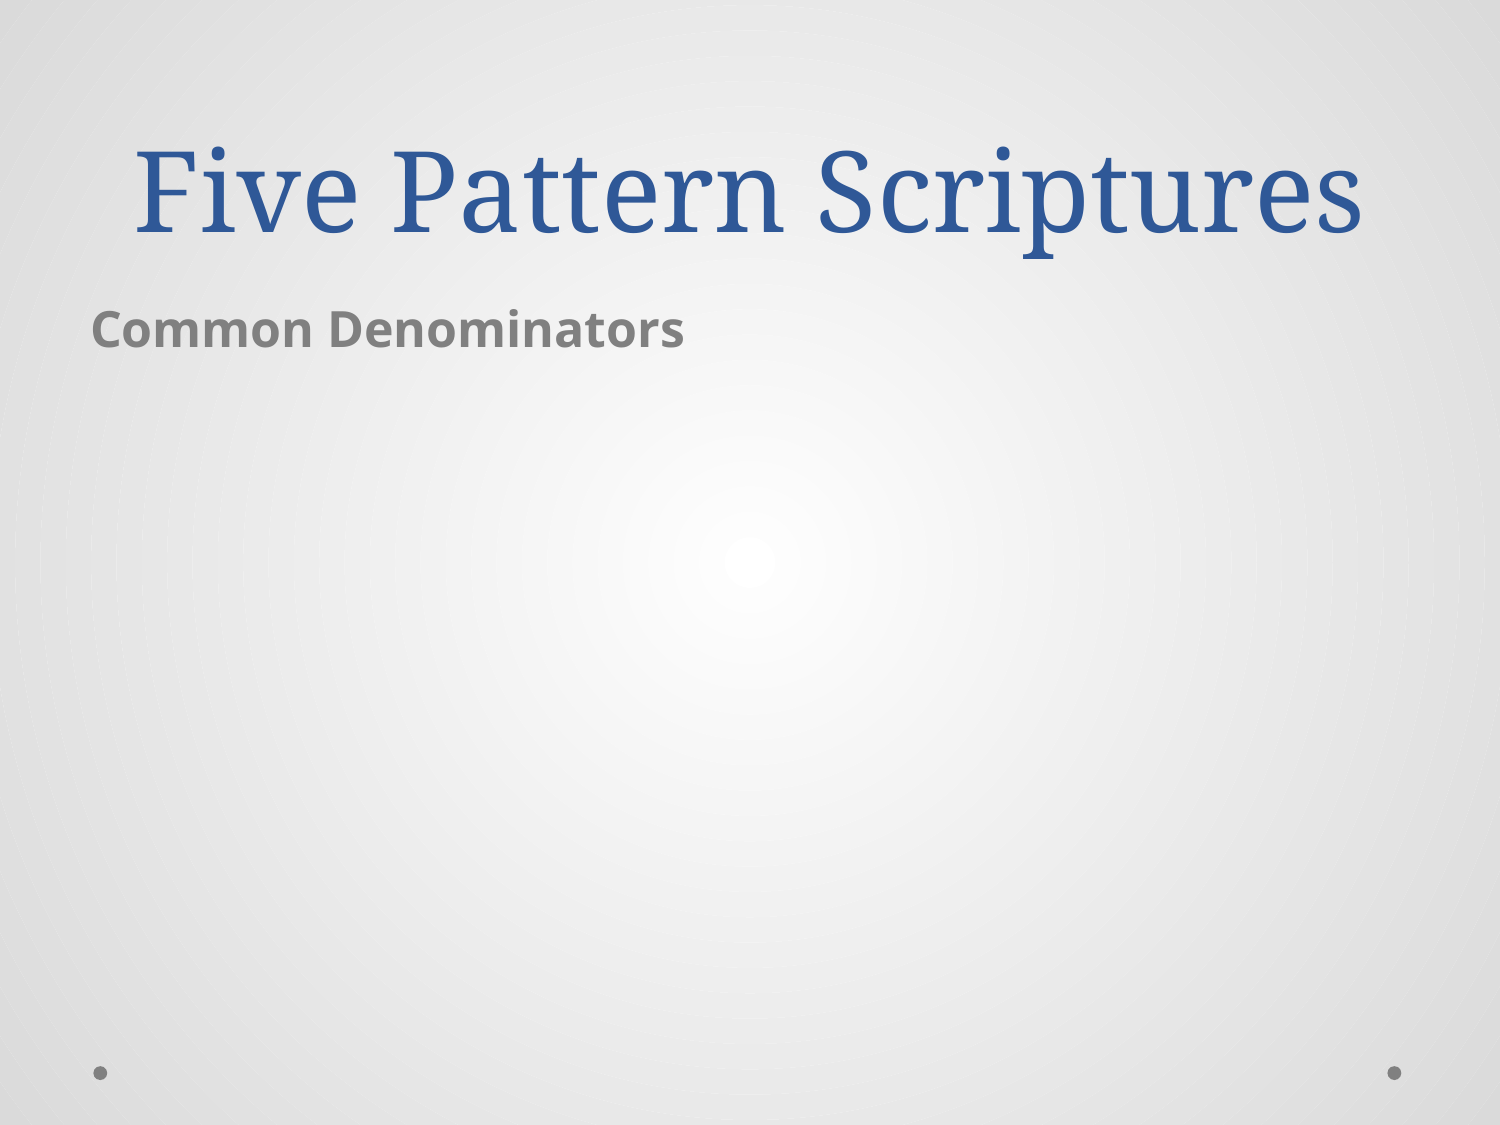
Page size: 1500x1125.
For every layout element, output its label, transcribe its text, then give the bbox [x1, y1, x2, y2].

list Common Denominators [75, 290, 1425, 1005]
title Five Pattern Scriptures [75, 0, 1425, 263]
